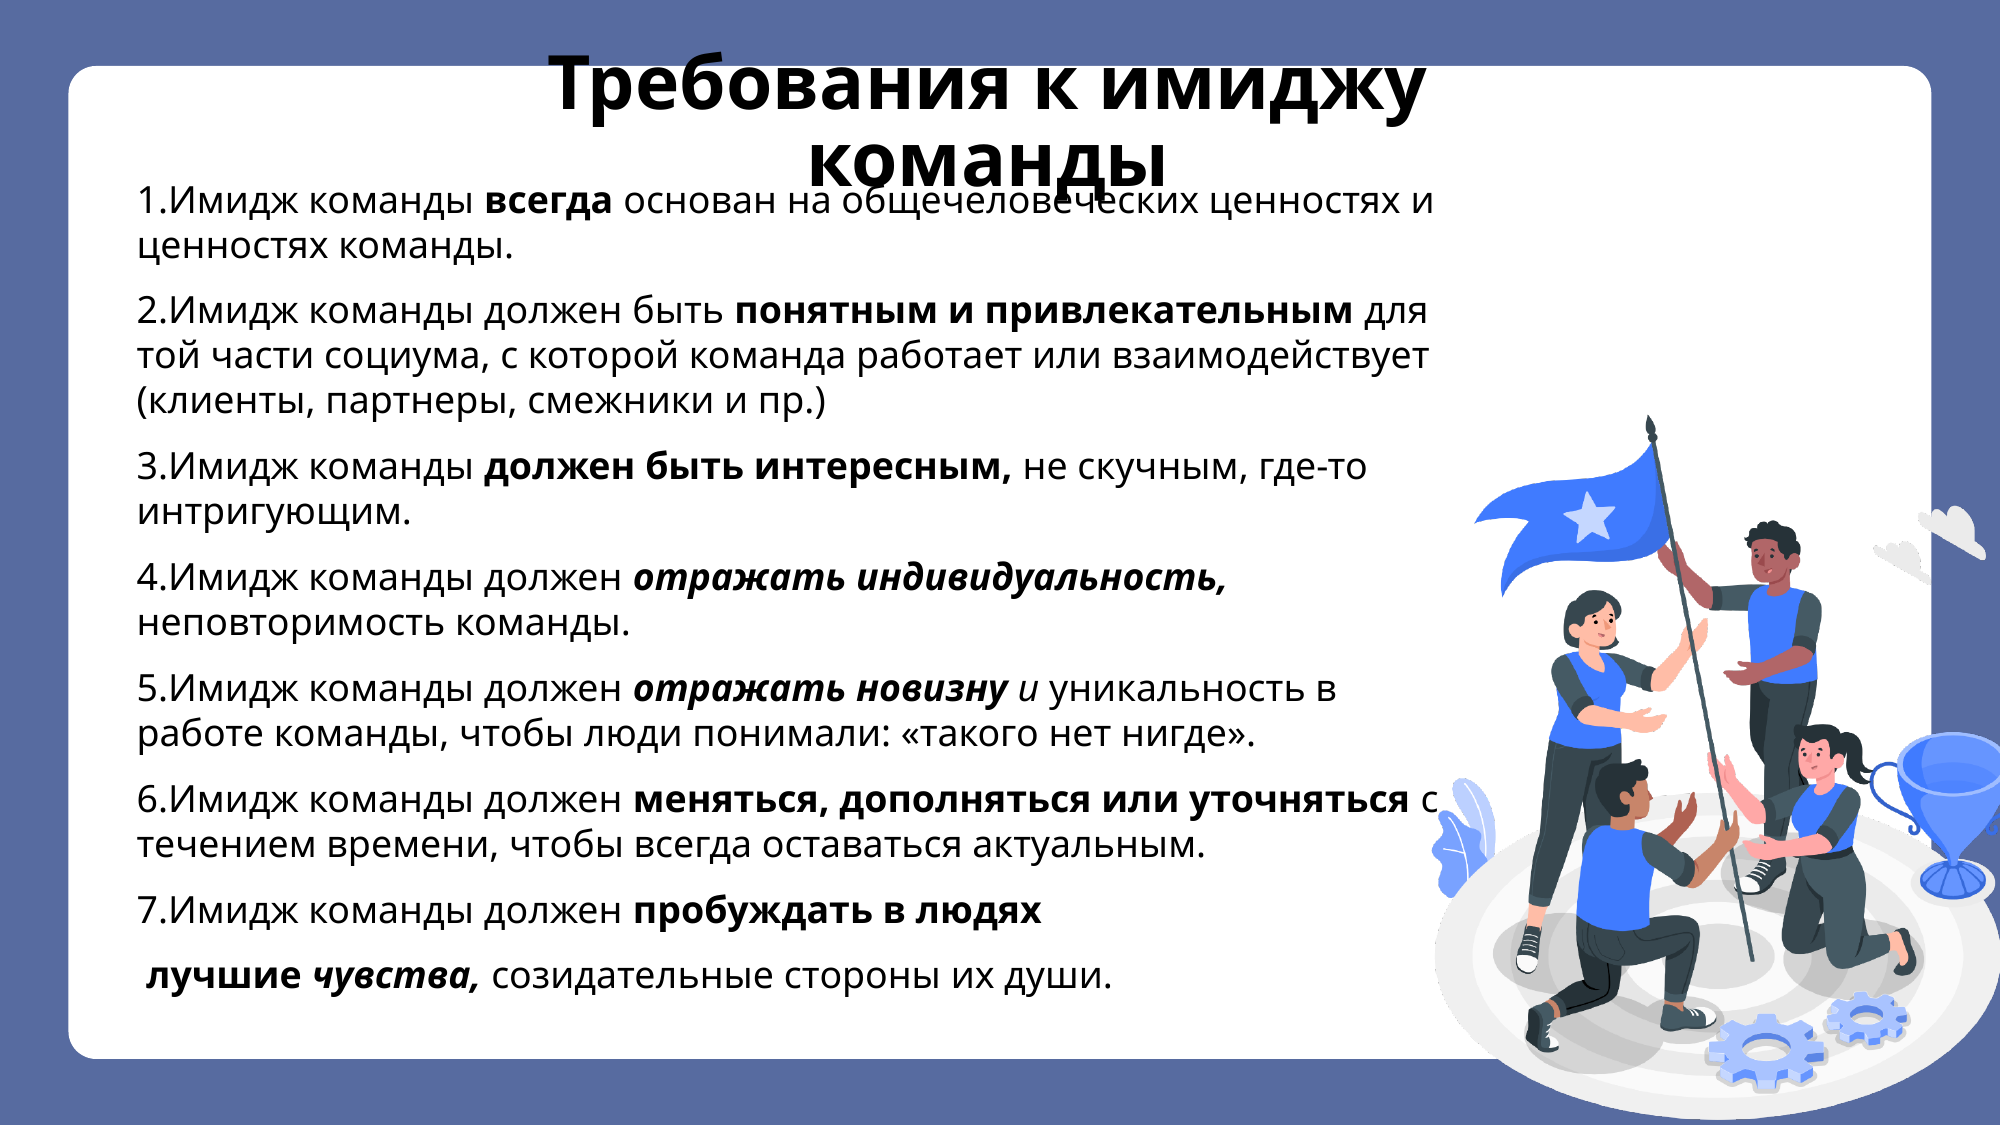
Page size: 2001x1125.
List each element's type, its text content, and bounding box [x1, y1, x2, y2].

text_box Имидж команды всегда основан на общечеловеческих ценностях и ценностях команды. Имидж команды должен быть понятным и привлекательным для той части социума, с которой команда работает или взаимодействует (клиенты, партнеры, смежники и пр.) Имидж команды должен быть интересным, не скучным, где-то интригующим. Имидж команды должен отражать индивидуальность, неповторимость команды. Имидж команды должен отражать новизну и уникальность в работе команды, чтобы люди понимали: «такого нет нигде». Имидж команды должен меняться, дополняться или уточняться с течением времени, чтобы всегда оставаться актуальным. Имидж команды должен пробуждать в людях лучшие чувства, созидательные стороны их души. [121, 168, 1474, 1094]
text_box [67, 64, 1933, 1061]
text_box Требования к имиджу команды [437, 80, 1539, 169]
picture [1354, 399, 2000, 1125]
